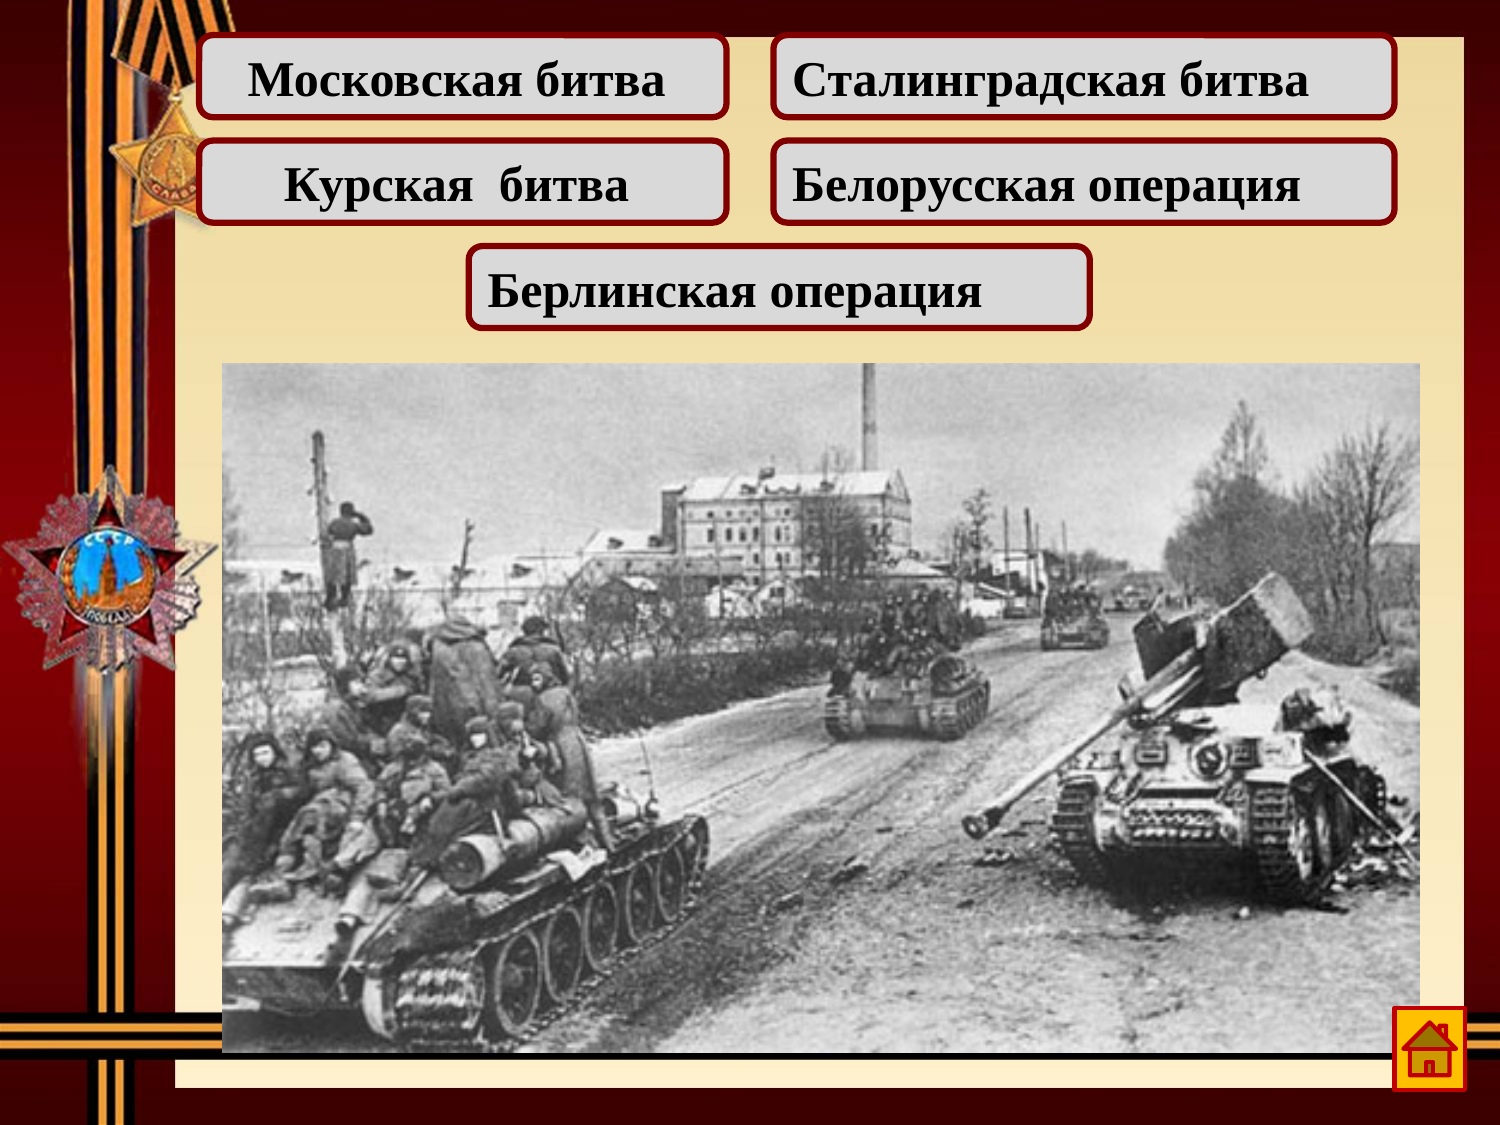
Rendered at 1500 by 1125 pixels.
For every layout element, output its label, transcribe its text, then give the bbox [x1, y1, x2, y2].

picture [0, 0, 1500, 1125]
text_box Берлинская операция [466, 243, 1092, 331]
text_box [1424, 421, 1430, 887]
text_box Белорусская операция [771, 138, 1397, 225]
text_box [1392, 1006, 1467, 1092]
text_box Сталинградская битва [771, 32, 1397, 120]
text_box Московская битва [196, 32, 729, 120]
text_box Курская битва [196, 138, 729, 225]
